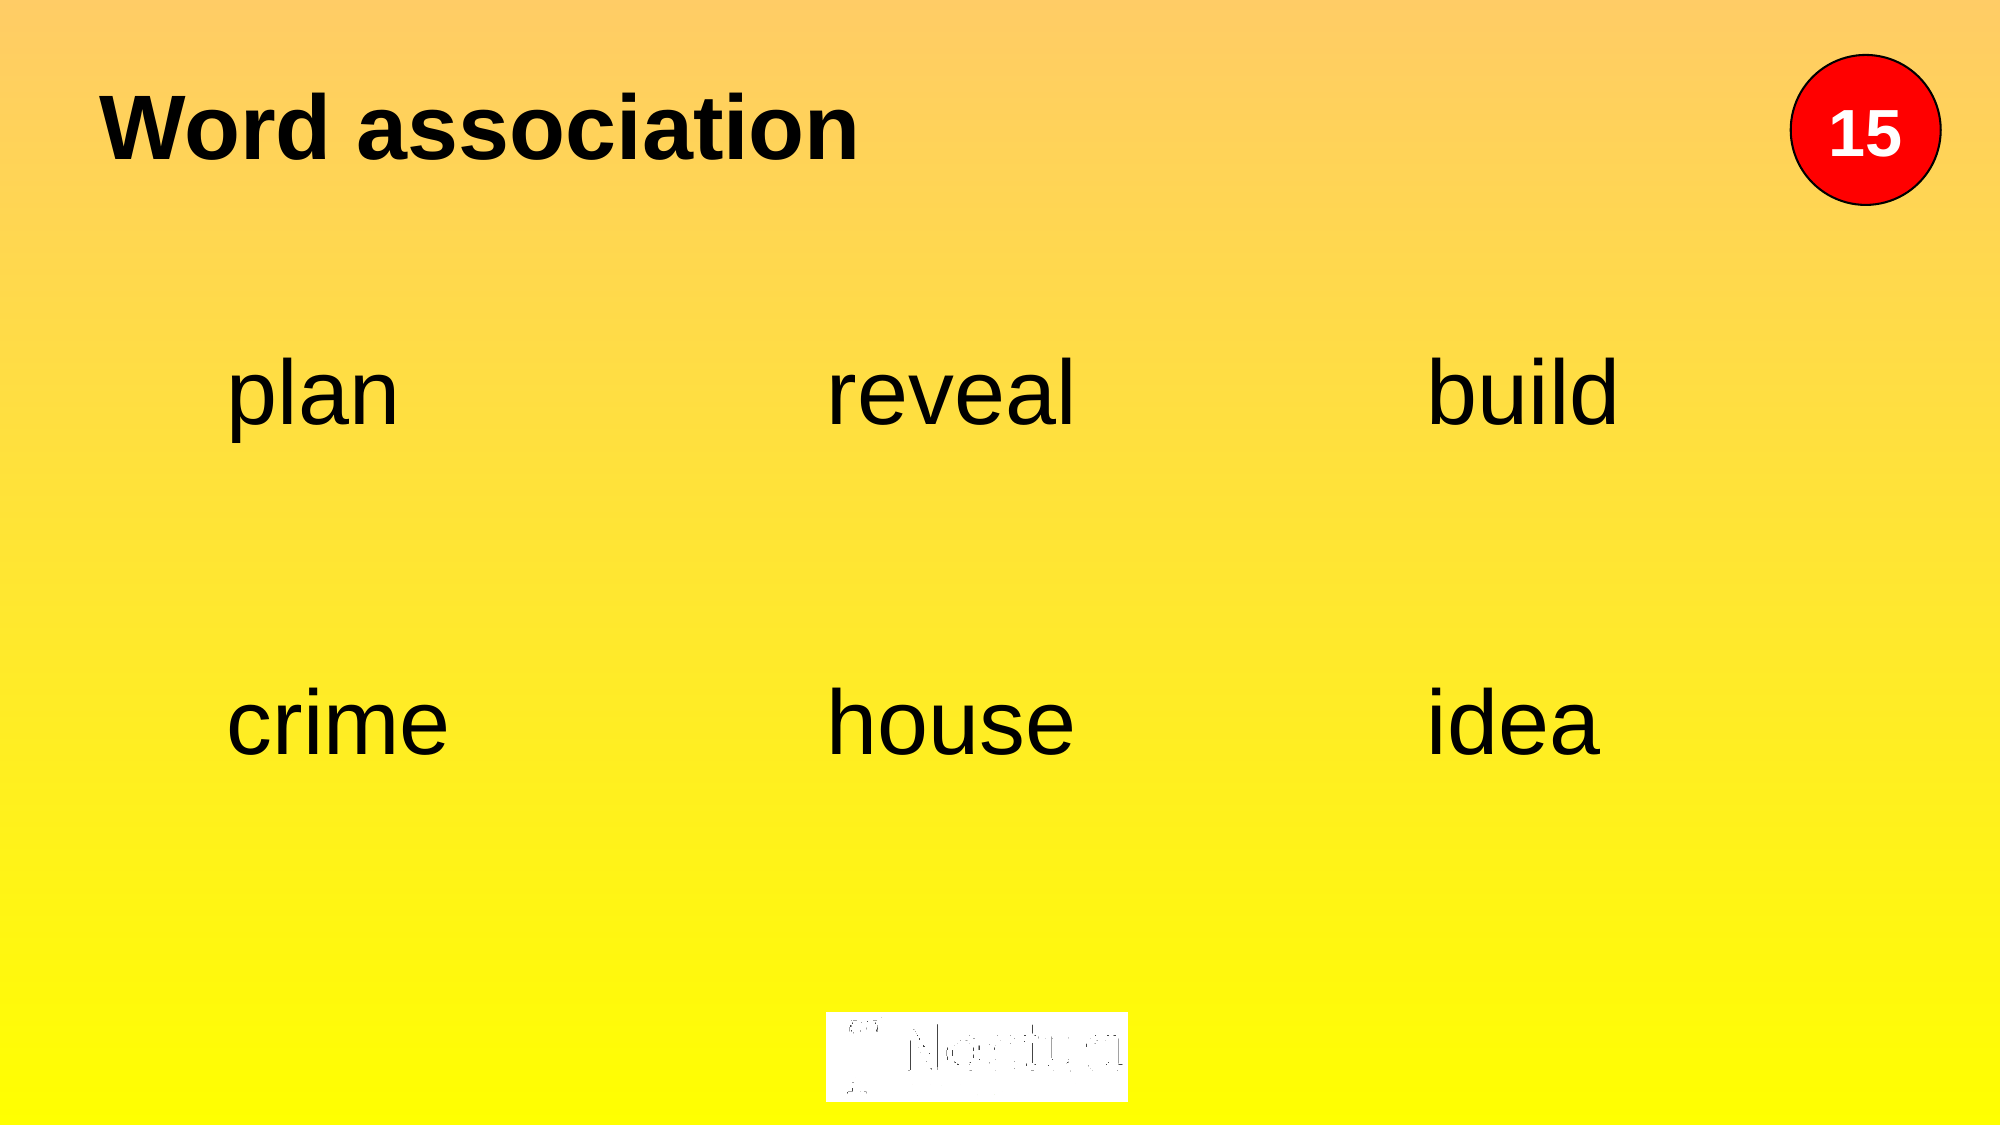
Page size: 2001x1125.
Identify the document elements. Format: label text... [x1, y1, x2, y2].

title Word association [84, 21, 1810, 239]
text_box plan reveal build crime house idea [212, 325, 2000, 781]
picture [825, 1011, 1129, 1103]
text_box 15 [1789, 53, 1942, 206]
